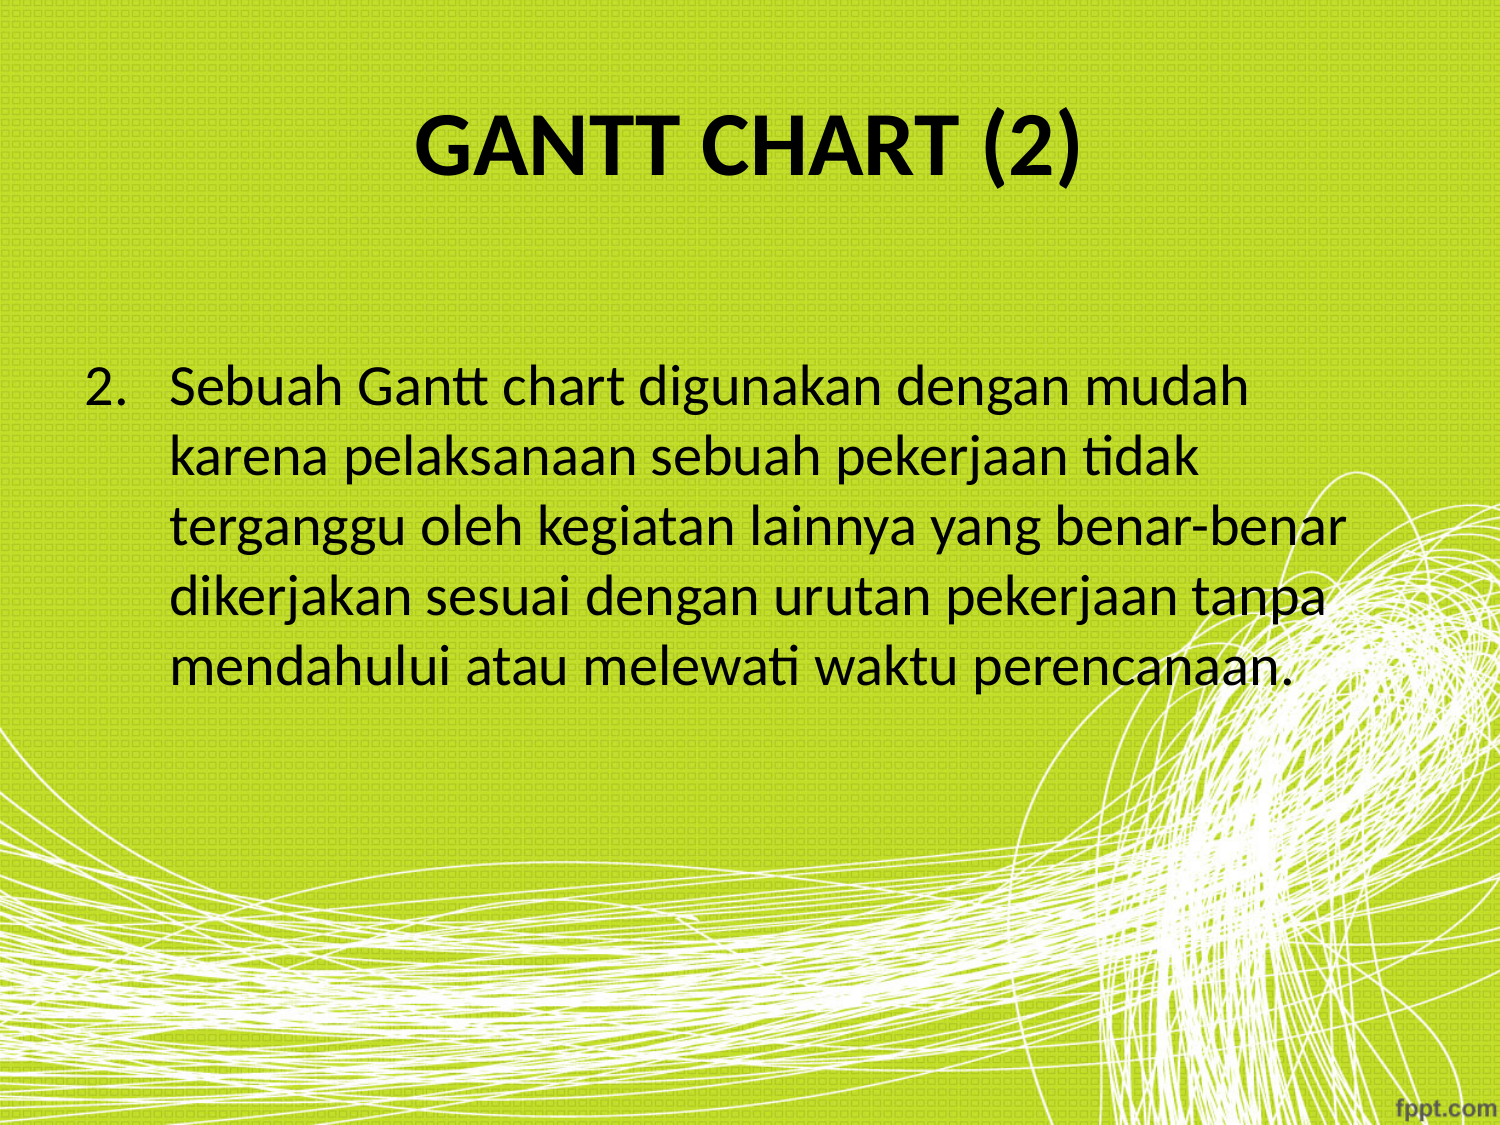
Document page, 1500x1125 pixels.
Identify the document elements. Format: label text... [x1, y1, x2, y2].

text_box Sebuah Gantt chart digunakan dengan mudah karena pelaksanaan sebuah pekerjaan tidak terganggu oleh kegiatan lainnya yang benar-benar dikerjakan sesuai dengan urutan pekerjaan tanpa mendahului atau melewati waktu perencanaan. [70, 339, 1418, 705]
picture [0, 0, 1500, 1125]
title GANTT CHART (2) [75, 45, 1425, 233]
